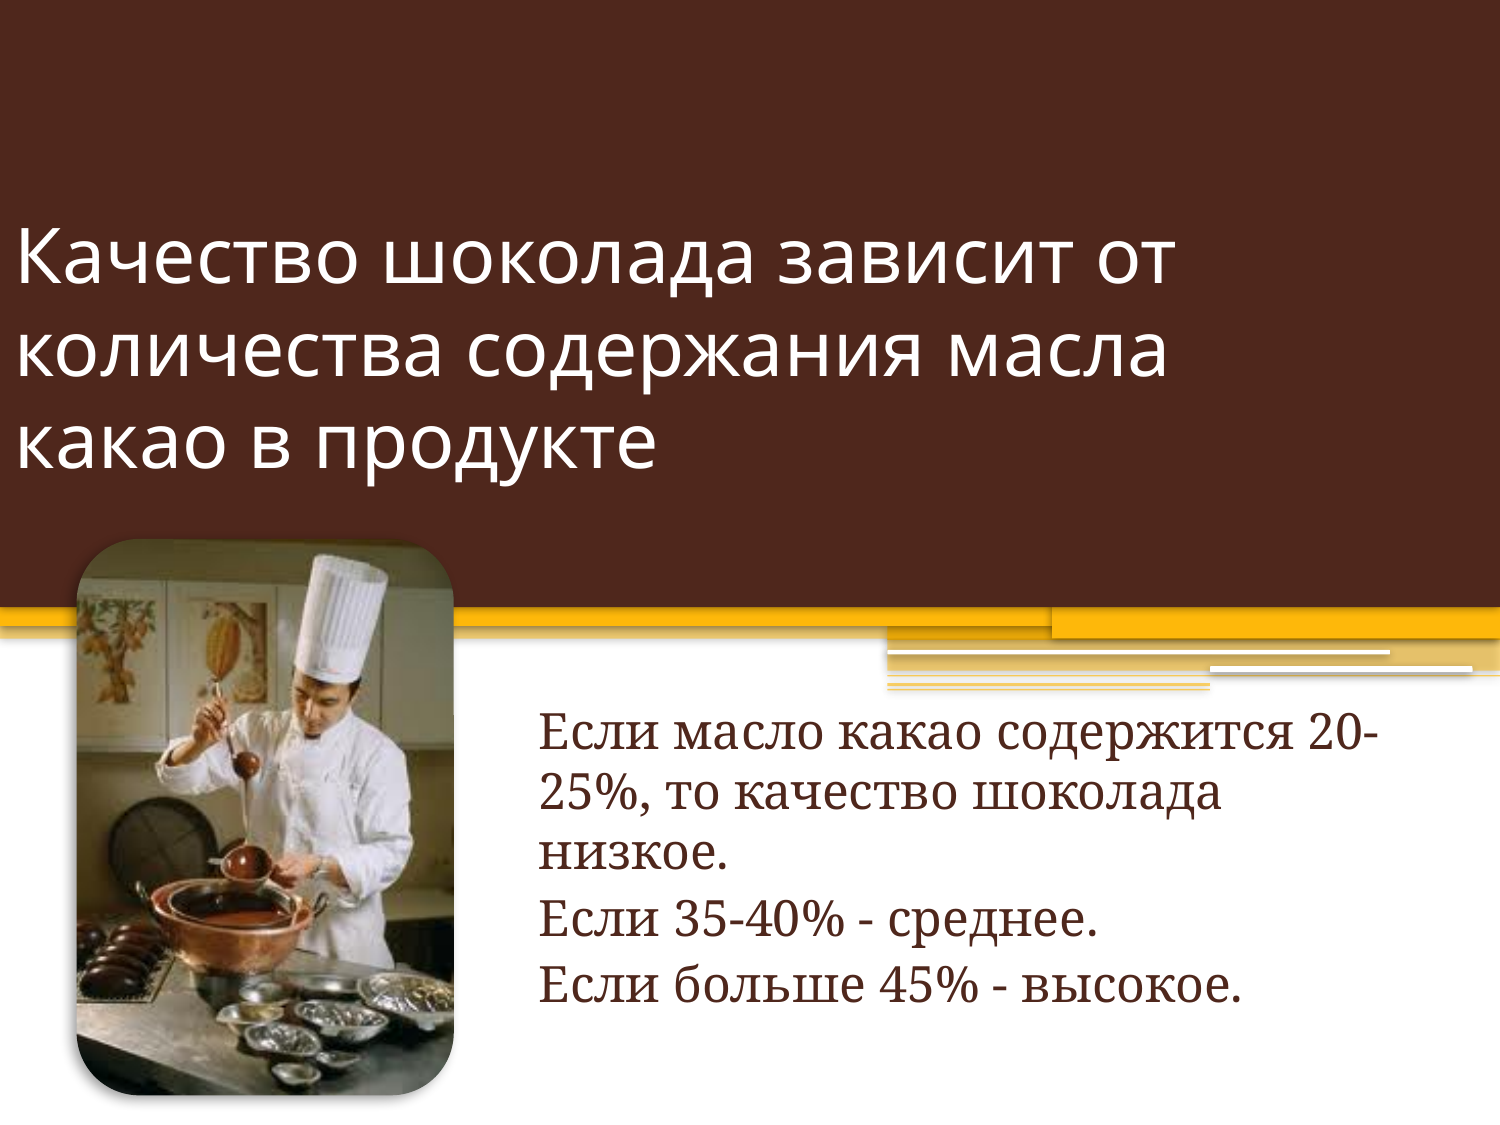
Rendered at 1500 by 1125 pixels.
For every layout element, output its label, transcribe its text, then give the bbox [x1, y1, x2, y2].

title Качество шоколада зависит от количества содержания масла какао в продукте [0, 196, 1335, 492]
subtitle Если масло какао содержится 20-25%, то качество шоколада низкое. Если 35-40% - среднее. Если больше 45% - высокое. [513, 692, 1412, 1059]
picture [76, 538, 454, 1096]
